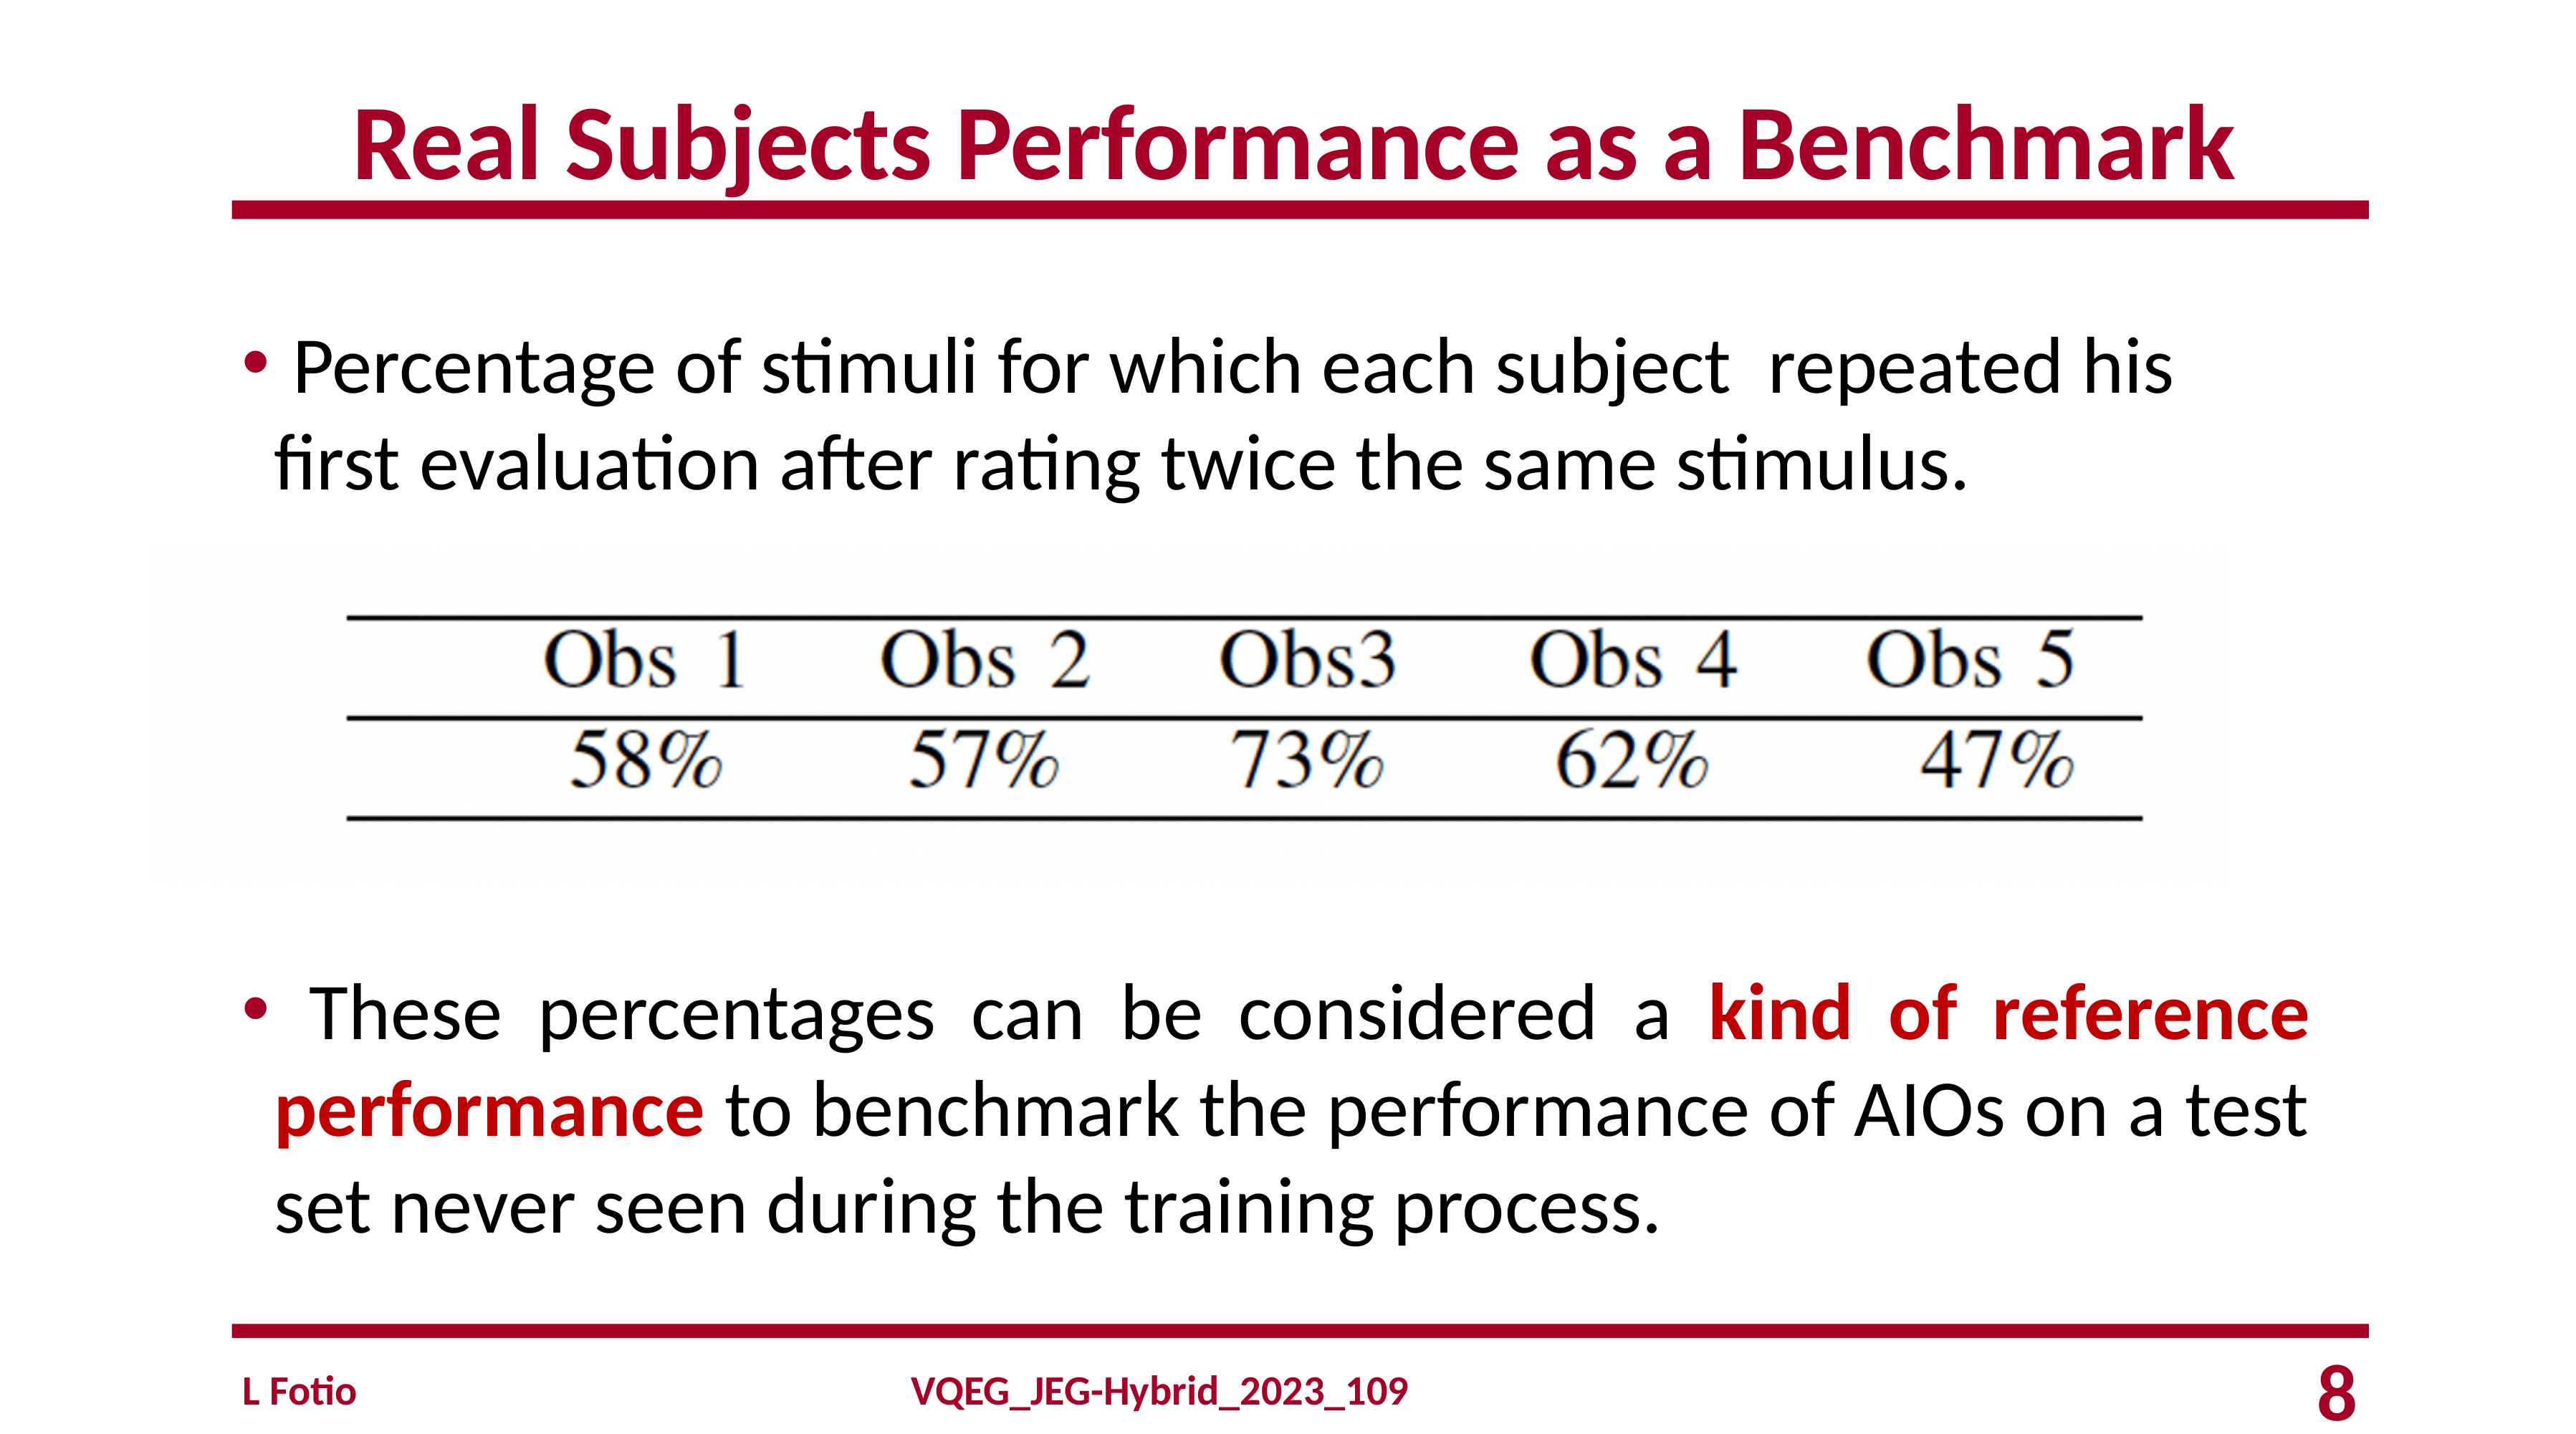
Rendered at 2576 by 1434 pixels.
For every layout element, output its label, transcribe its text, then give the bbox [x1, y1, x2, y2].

slide_number 8 [2092, 1350, 2369, 1427]
title Real Subjects Performance as a Benchmark [231, 59, 2357, 207]
picture [150, 548, 2231, 886]
slide_number L Fotio [231, 1350, 755, 1427]
list Percentage of stimuli for which each subject repeated his first evaluation after rating twice the same stimulus. These percentages can be considered a kind of reference performance to benchmark the performance of AIOs on a test set never seen during the training process. [231, 307, 2312, 1308]
